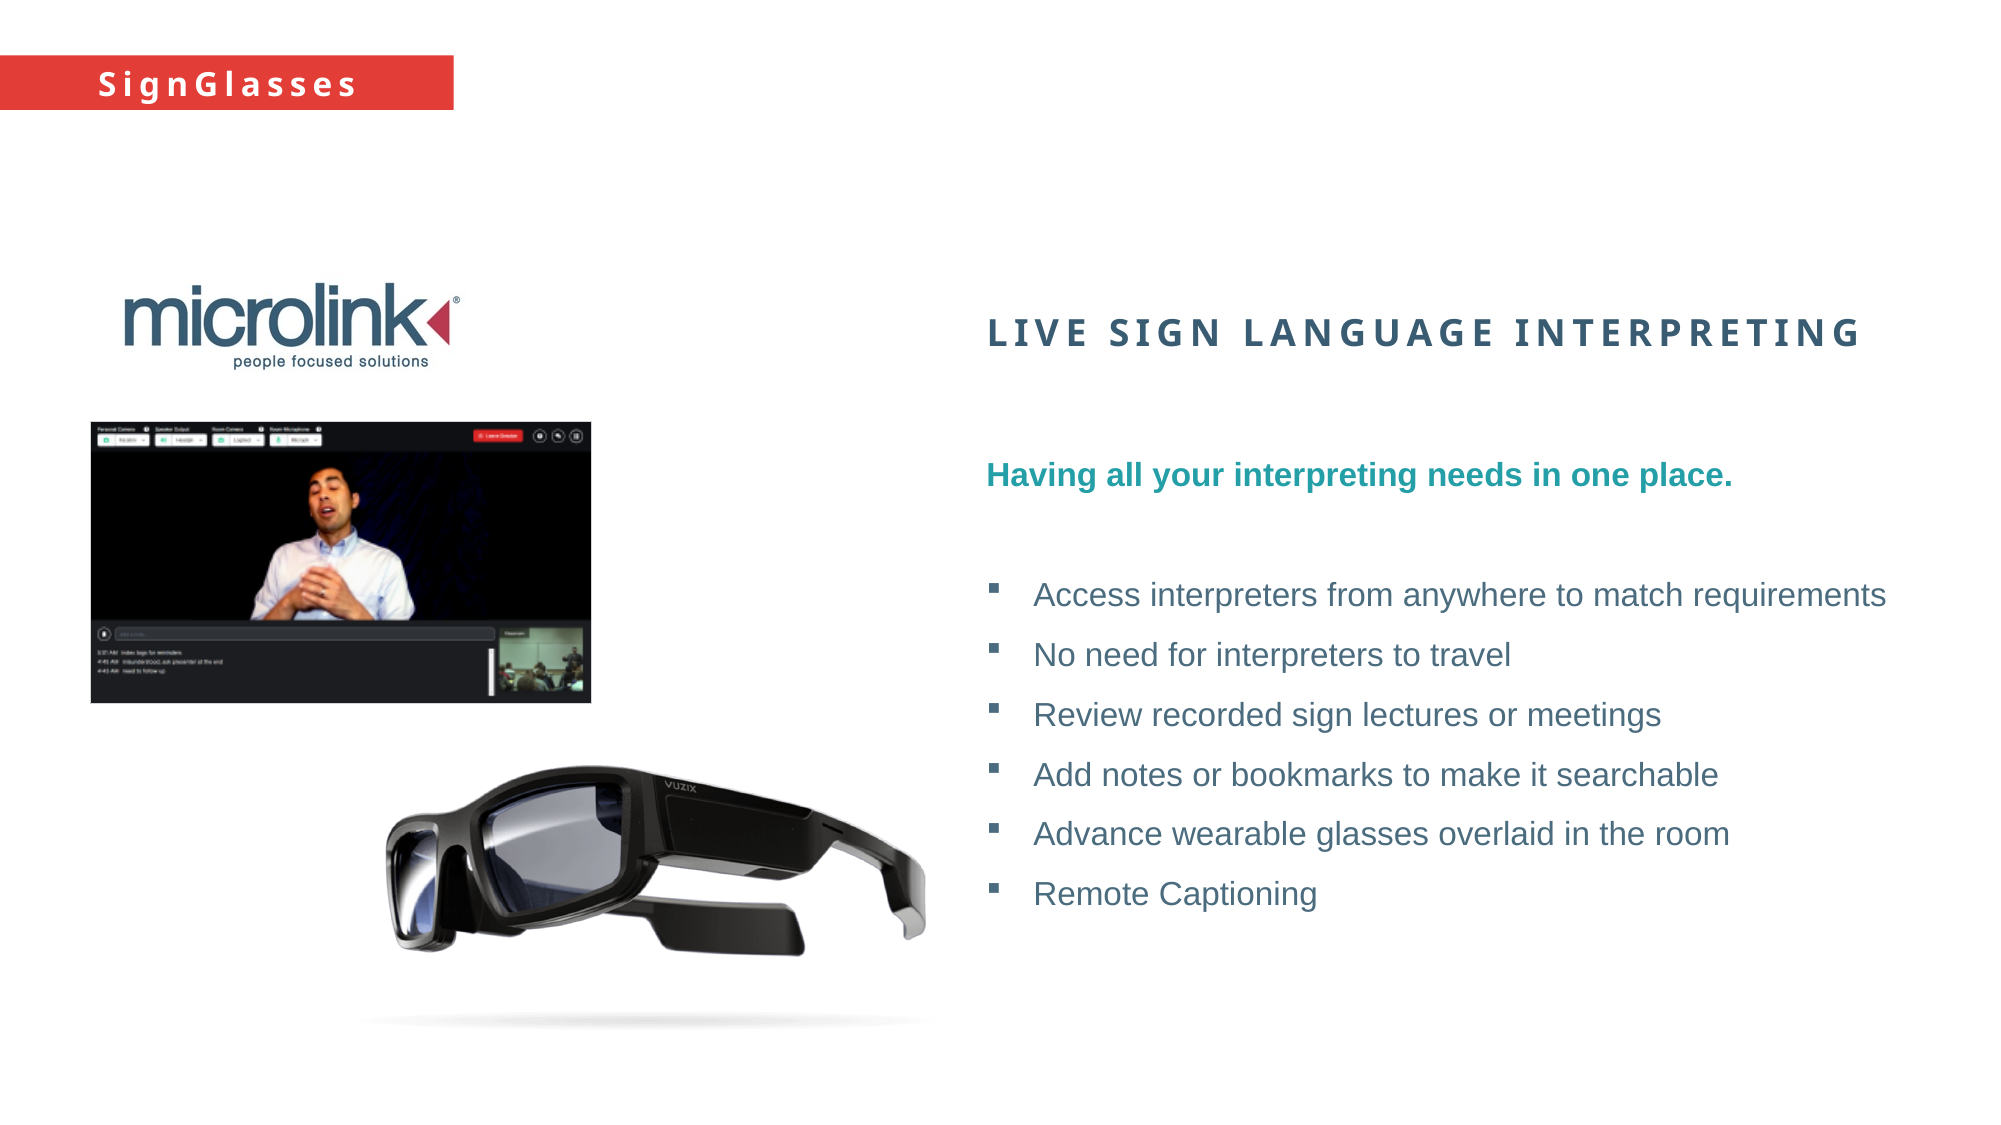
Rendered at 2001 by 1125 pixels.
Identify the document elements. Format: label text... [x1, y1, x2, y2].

picture [58, 227, 519, 413]
text_box SignGlasses [0, 55, 454, 110]
title LIVE SIGN LANGUAGE INTERPRETING [971, 301, 1913, 445]
picture [91, 422, 591, 703]
text_box Having all your interpreting needs in one place. Access interpreters from anywhere to match requirements No need for interpreters to travel Review recorded sign lectures or meetings Add notes or bookmarks to make it searchable Advance wearable glasses overlaid in the room Remote Captioning [971, 445, 1982, 973]
picture [340, 765, 953, 1031]
